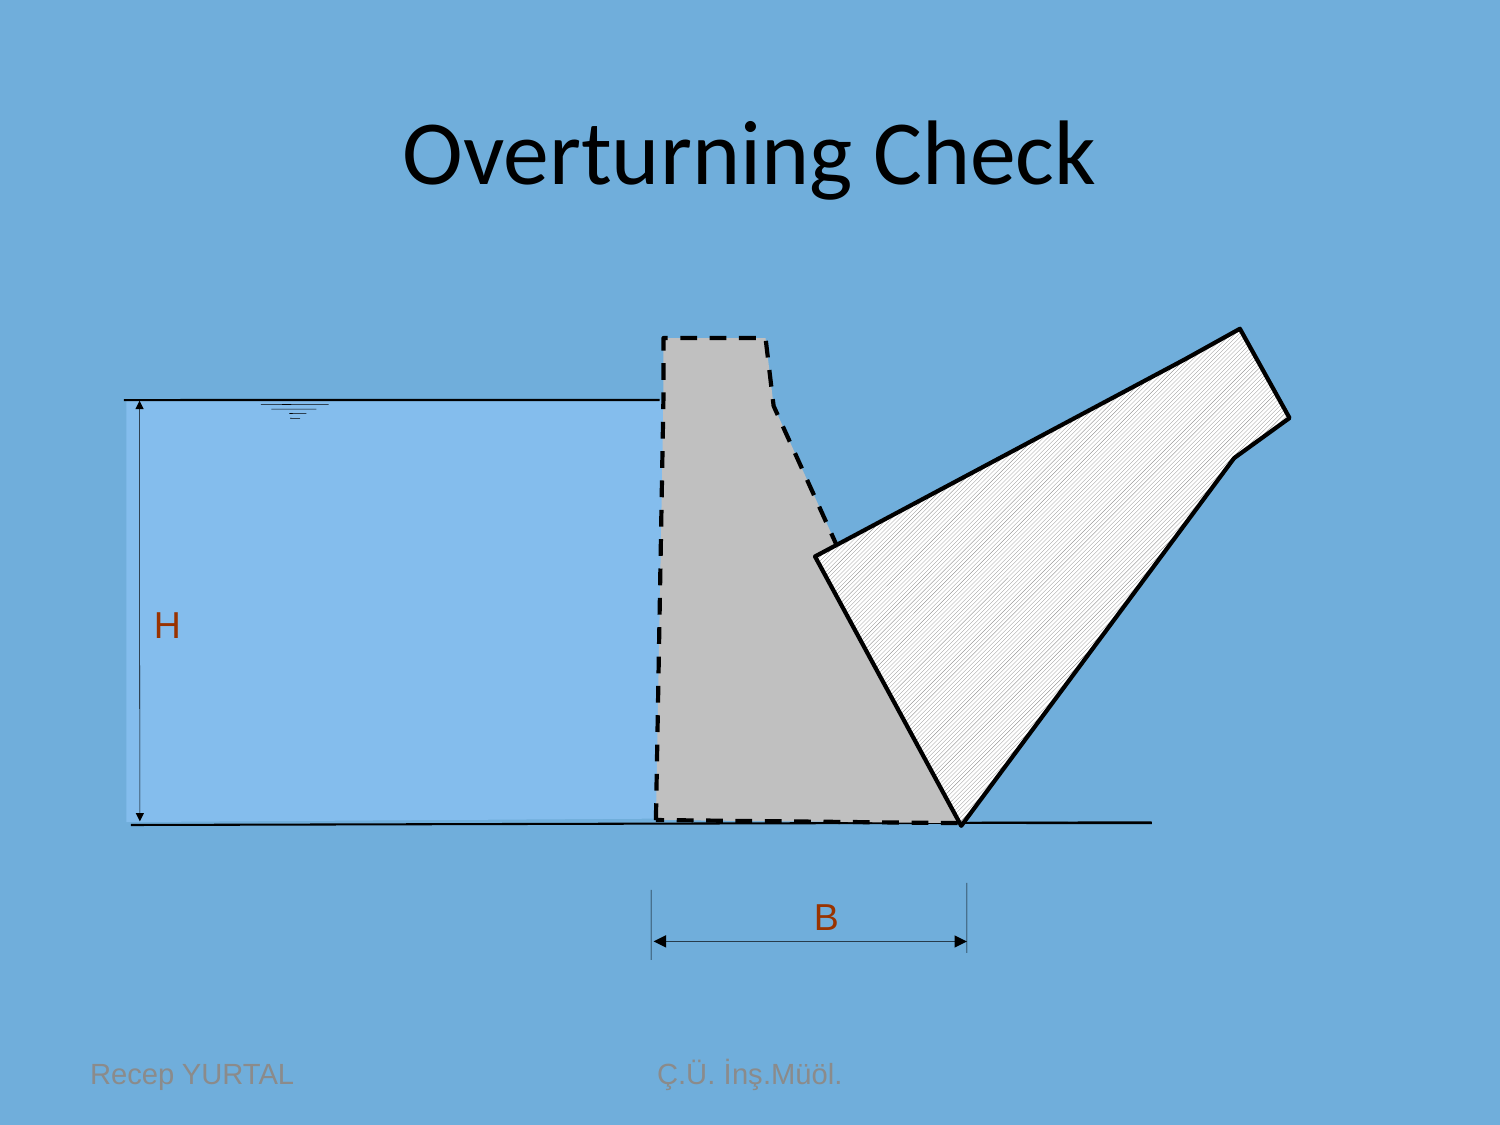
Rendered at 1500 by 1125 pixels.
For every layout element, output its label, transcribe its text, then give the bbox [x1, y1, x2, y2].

title Overturning Check [75, 54, 1425, 242]
text_box [663, 338, 773, 398]
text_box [130, 400, 1152, 826]
text_box [1110, 328, 1290, 565]
footer Ç.Ü. İnş.Müöl. [512, 1042, 988, 1103]
slide_number Recep YURTAL [75, 1042, 425, 1103]
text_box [650, 882, 968, 963]
